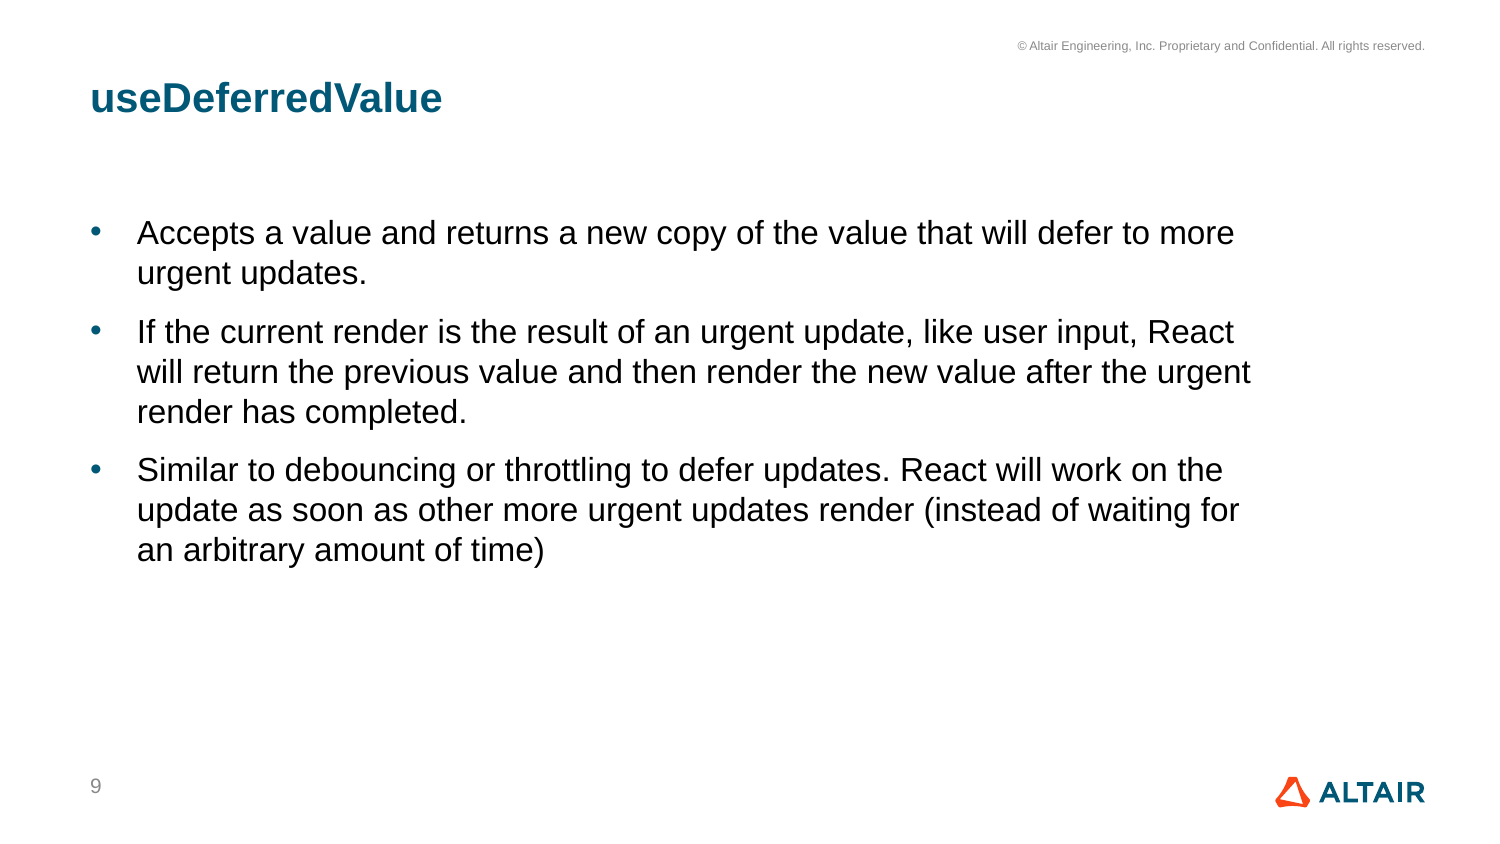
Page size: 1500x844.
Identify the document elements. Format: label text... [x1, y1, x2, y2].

slide_number 9 [75, 762, 413, 808]
list Accepts a value and returns a new copy of the value that will defer to more urgent updates. If the current render is the result of an urgent update, like user input, React will return the previous value and then render the new value after the urgent render has completed. Similar to debouncing or throttling to defer updates. React will work on the update as soon as other more urgent updates render (instead of waiting for an arbitrary amount of time) [75, 203, 1280, 728]
title useDeferredValue [75, 75, 1423, 124]
